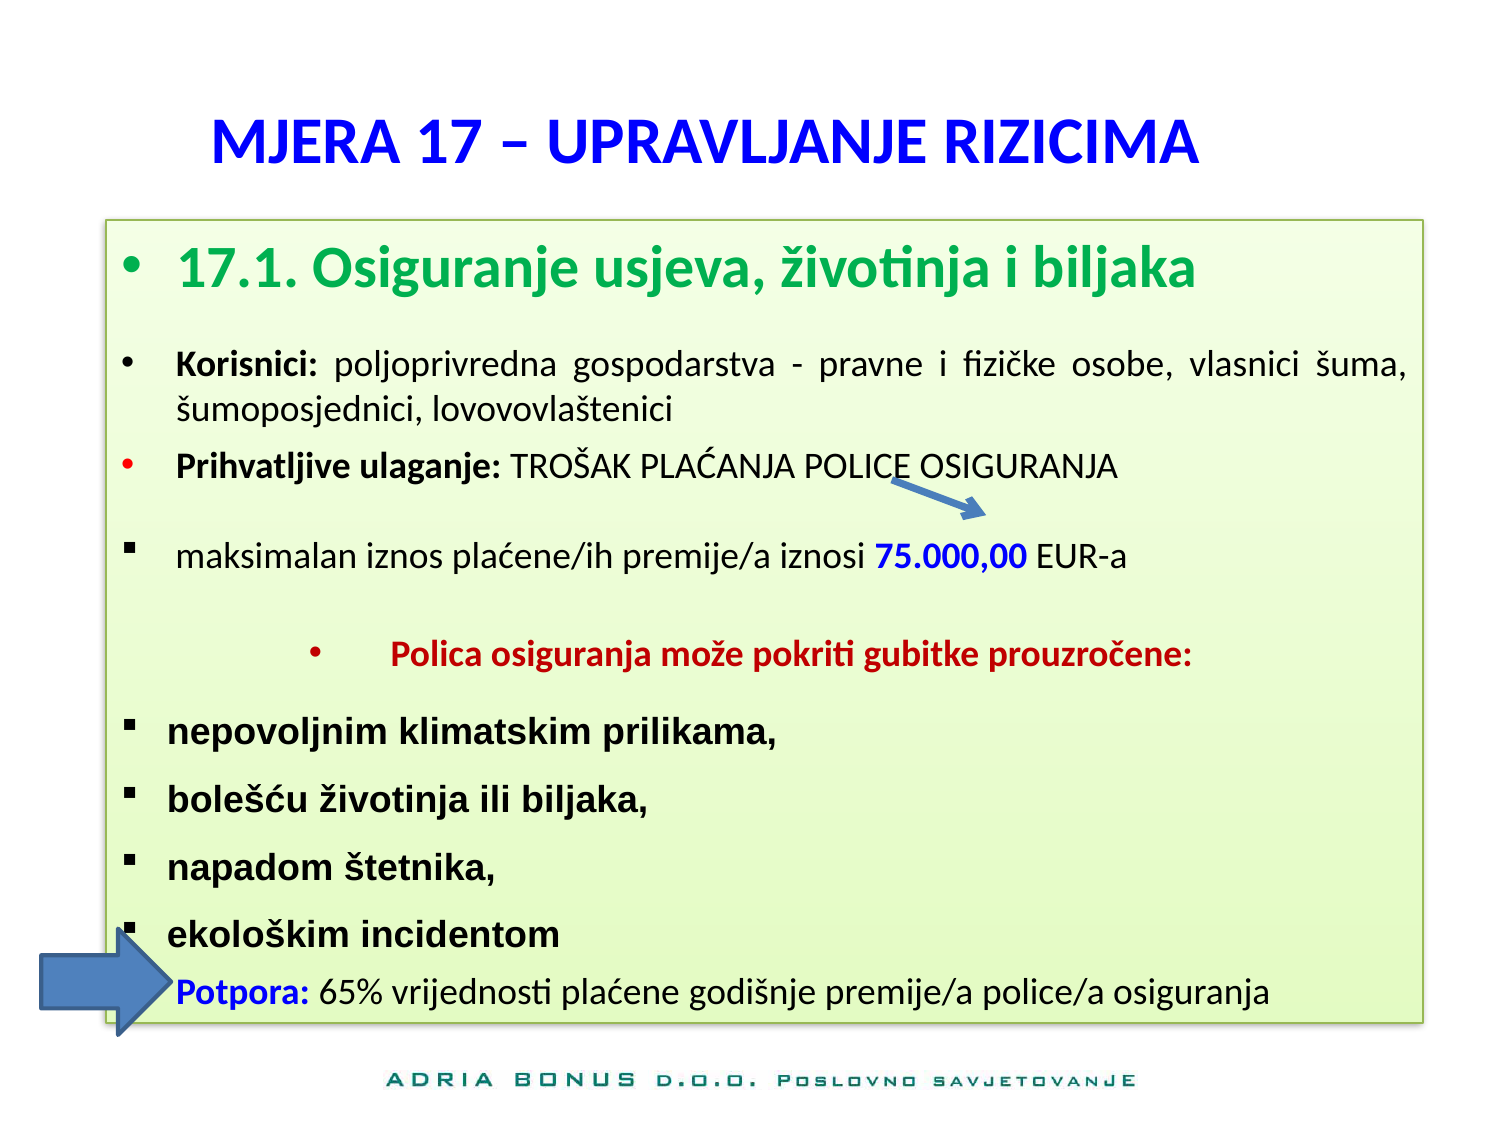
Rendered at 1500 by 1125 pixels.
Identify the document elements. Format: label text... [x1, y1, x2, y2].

text_box MJERA 17 – UPRAVLJANJE RIZICIMA [147, 89, 1294, 185]
text_box [39, 926, 174, 1037]
list 17.1. Osiguranje usjeva, životinja i biljaka Korisnici: poljoprivredna gospodarstva - pravne i fizičke osobe, vlasnici šuma, šumoposjednici, lovovovlaštenici Prihvatljive ulaganje: TROŠAK PLAĆANJA POLICE OSIGURANJA maksimalan iznos plaćene/ih premije/a iznosi 75.000,00 EUR-a Polica osiguranja može pokriti gubitke prouzročene: nepovoljnim klimatskim prilikama, bolešću životinja ili biljaka, napadom štetnika, ekološkim incidentom Potpora: 65% vrijednosti plaćene godišnje premije/a police/a osiguranja [105, 219, 1424, 1024]
picture [383, 1070, 1138, 1090]
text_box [891, 479, 987, 516]
